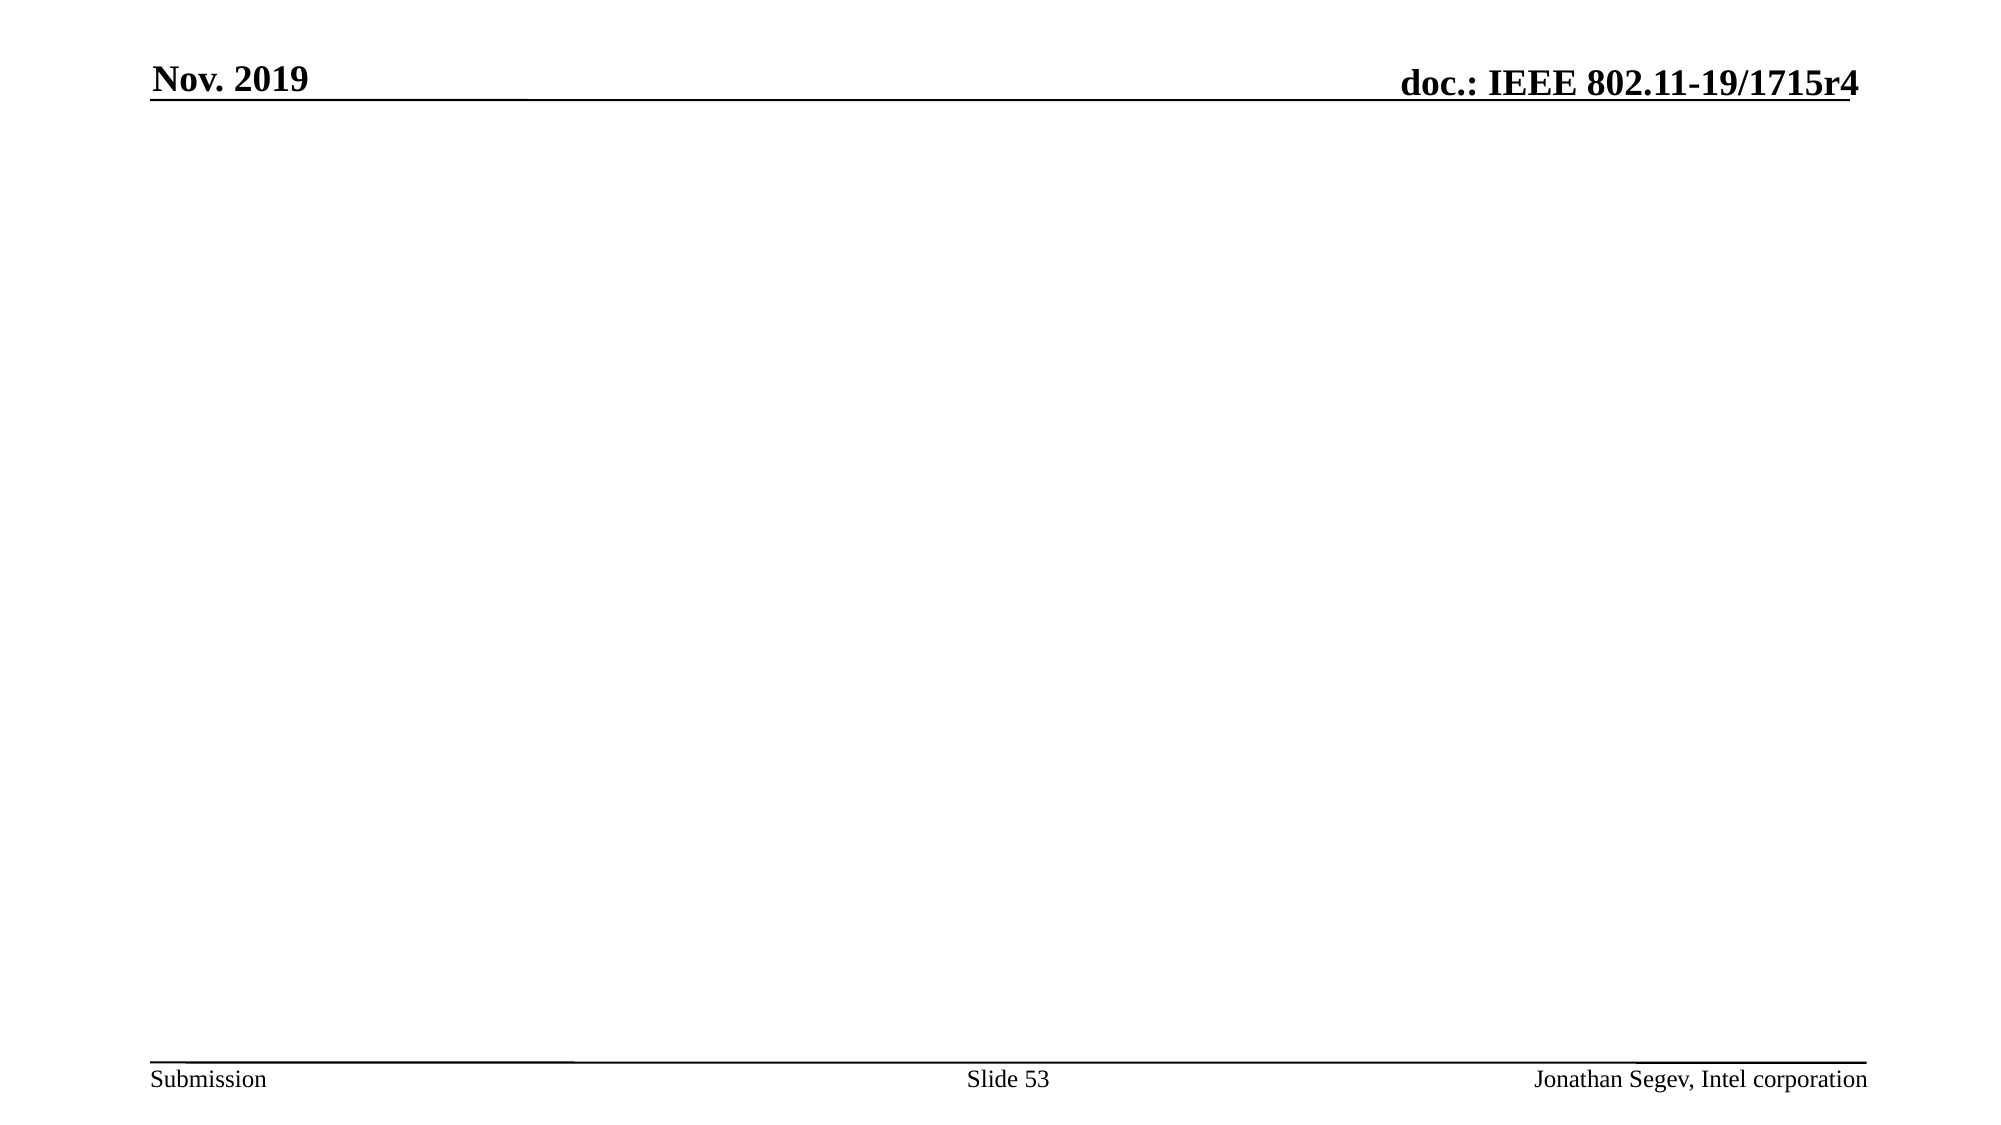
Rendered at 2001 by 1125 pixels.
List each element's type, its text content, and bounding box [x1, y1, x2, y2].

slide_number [152, 54, 563, 100]
footer Jonathan Segev, Intel corporation [1171, 1061, 1869, 1093]
slide_number Slide 53 [950, 1061, 1067, 1123]
